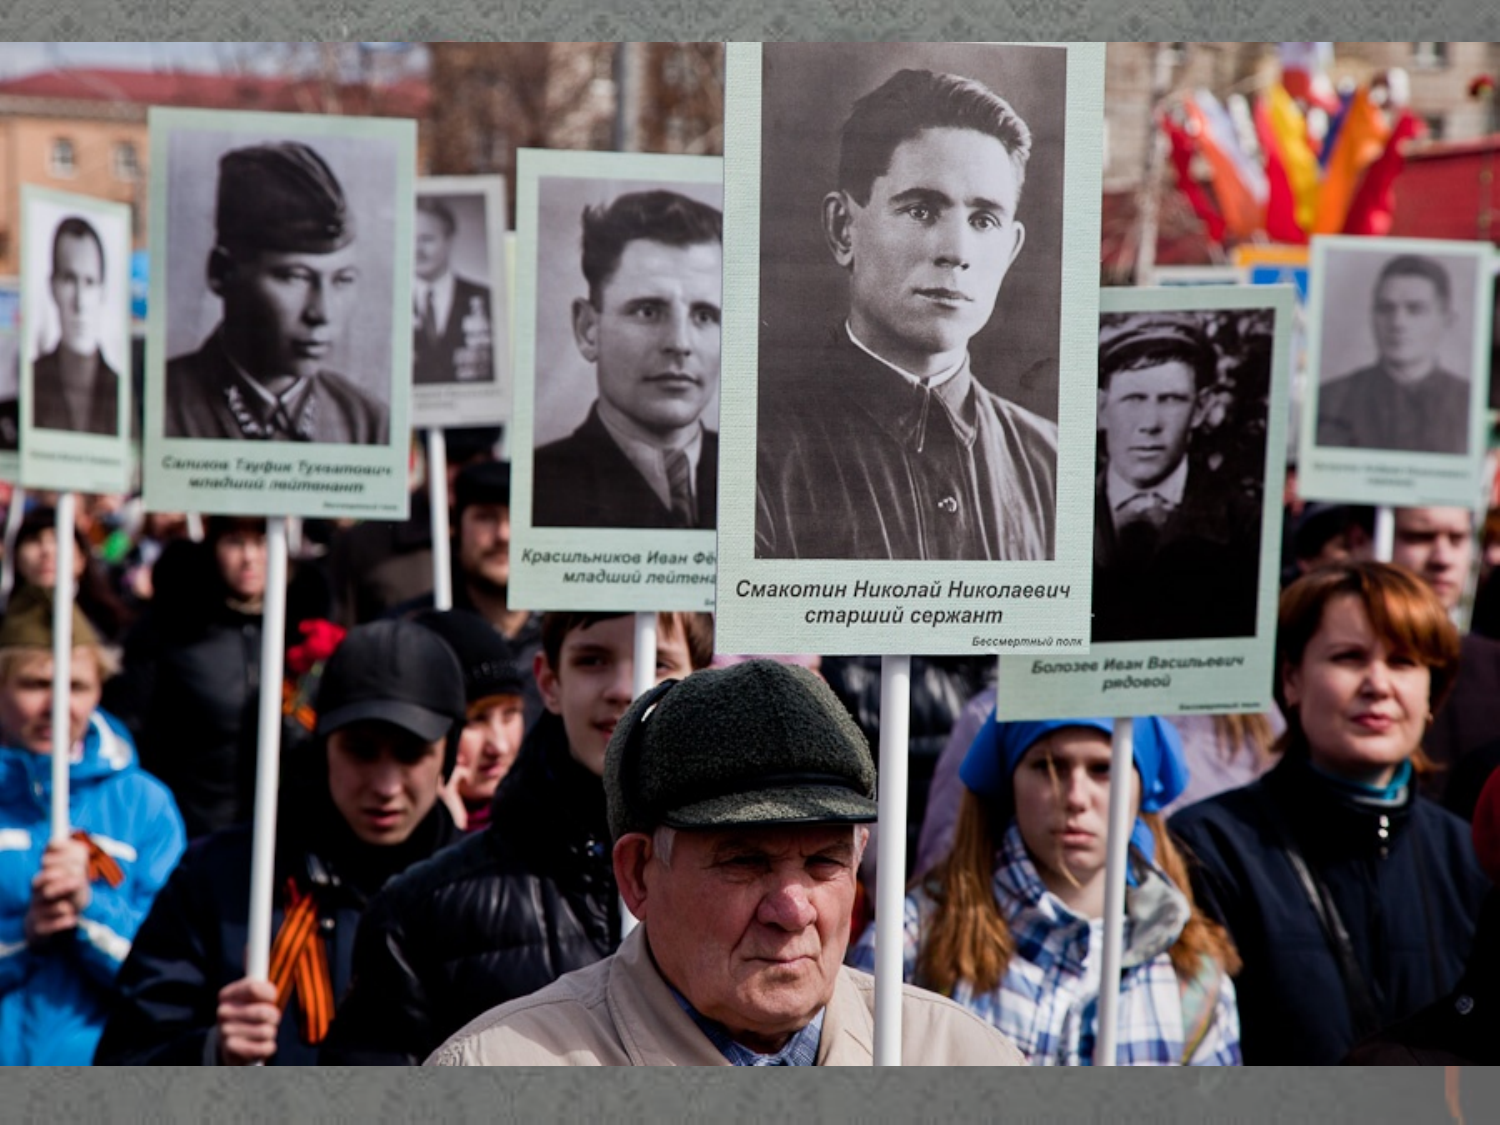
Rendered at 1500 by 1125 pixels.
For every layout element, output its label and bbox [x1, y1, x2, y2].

list [0, 42, 1500, 1067]
